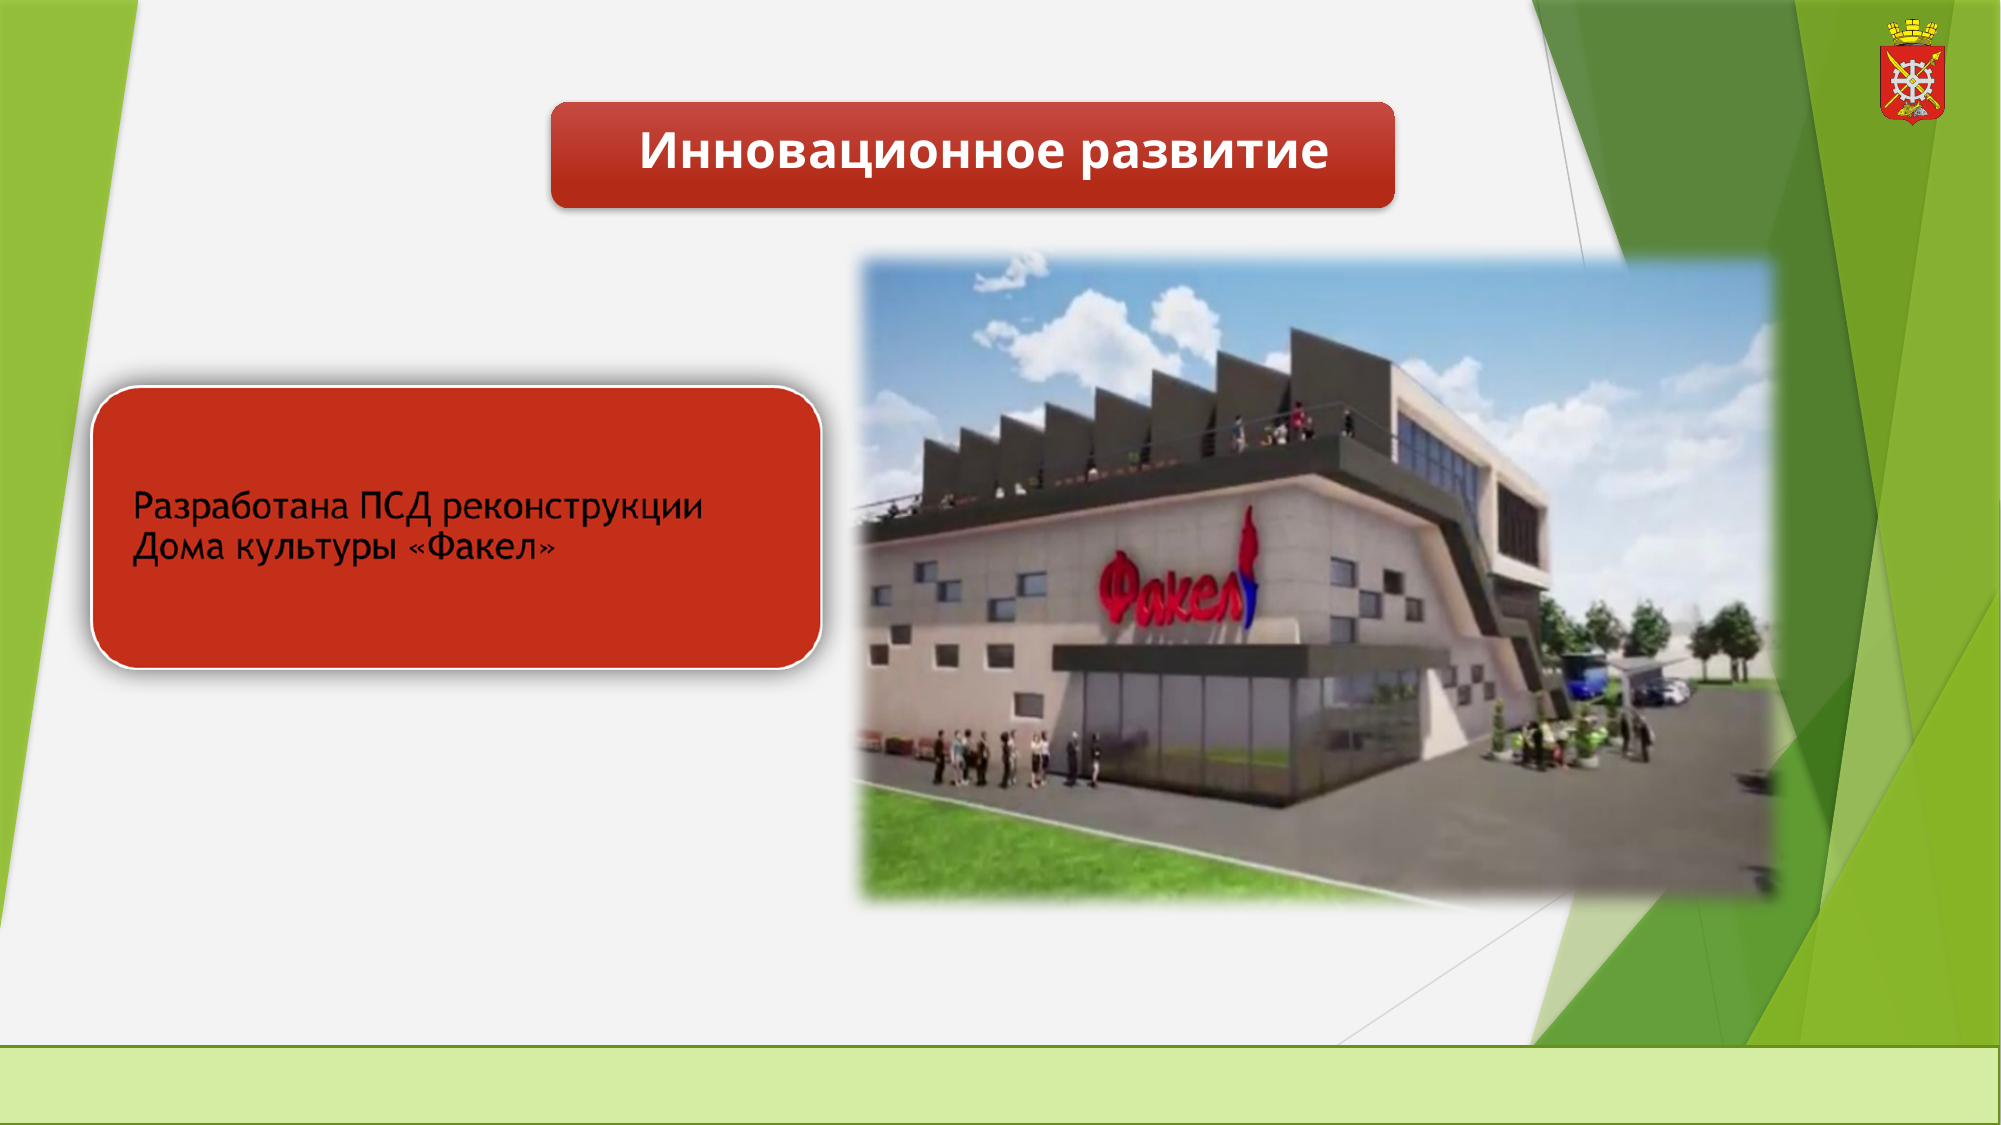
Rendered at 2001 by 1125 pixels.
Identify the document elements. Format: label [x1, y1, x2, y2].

picture [1880, 18, 1946, 126]
text_box [0, 1045, 2000, 1125]
text_box [54, 322, 839, 880]
picture [89, 384, 824, 671]
picture [843, 240, 1792, 918]
text_box [550, 101, 1414, 209]
